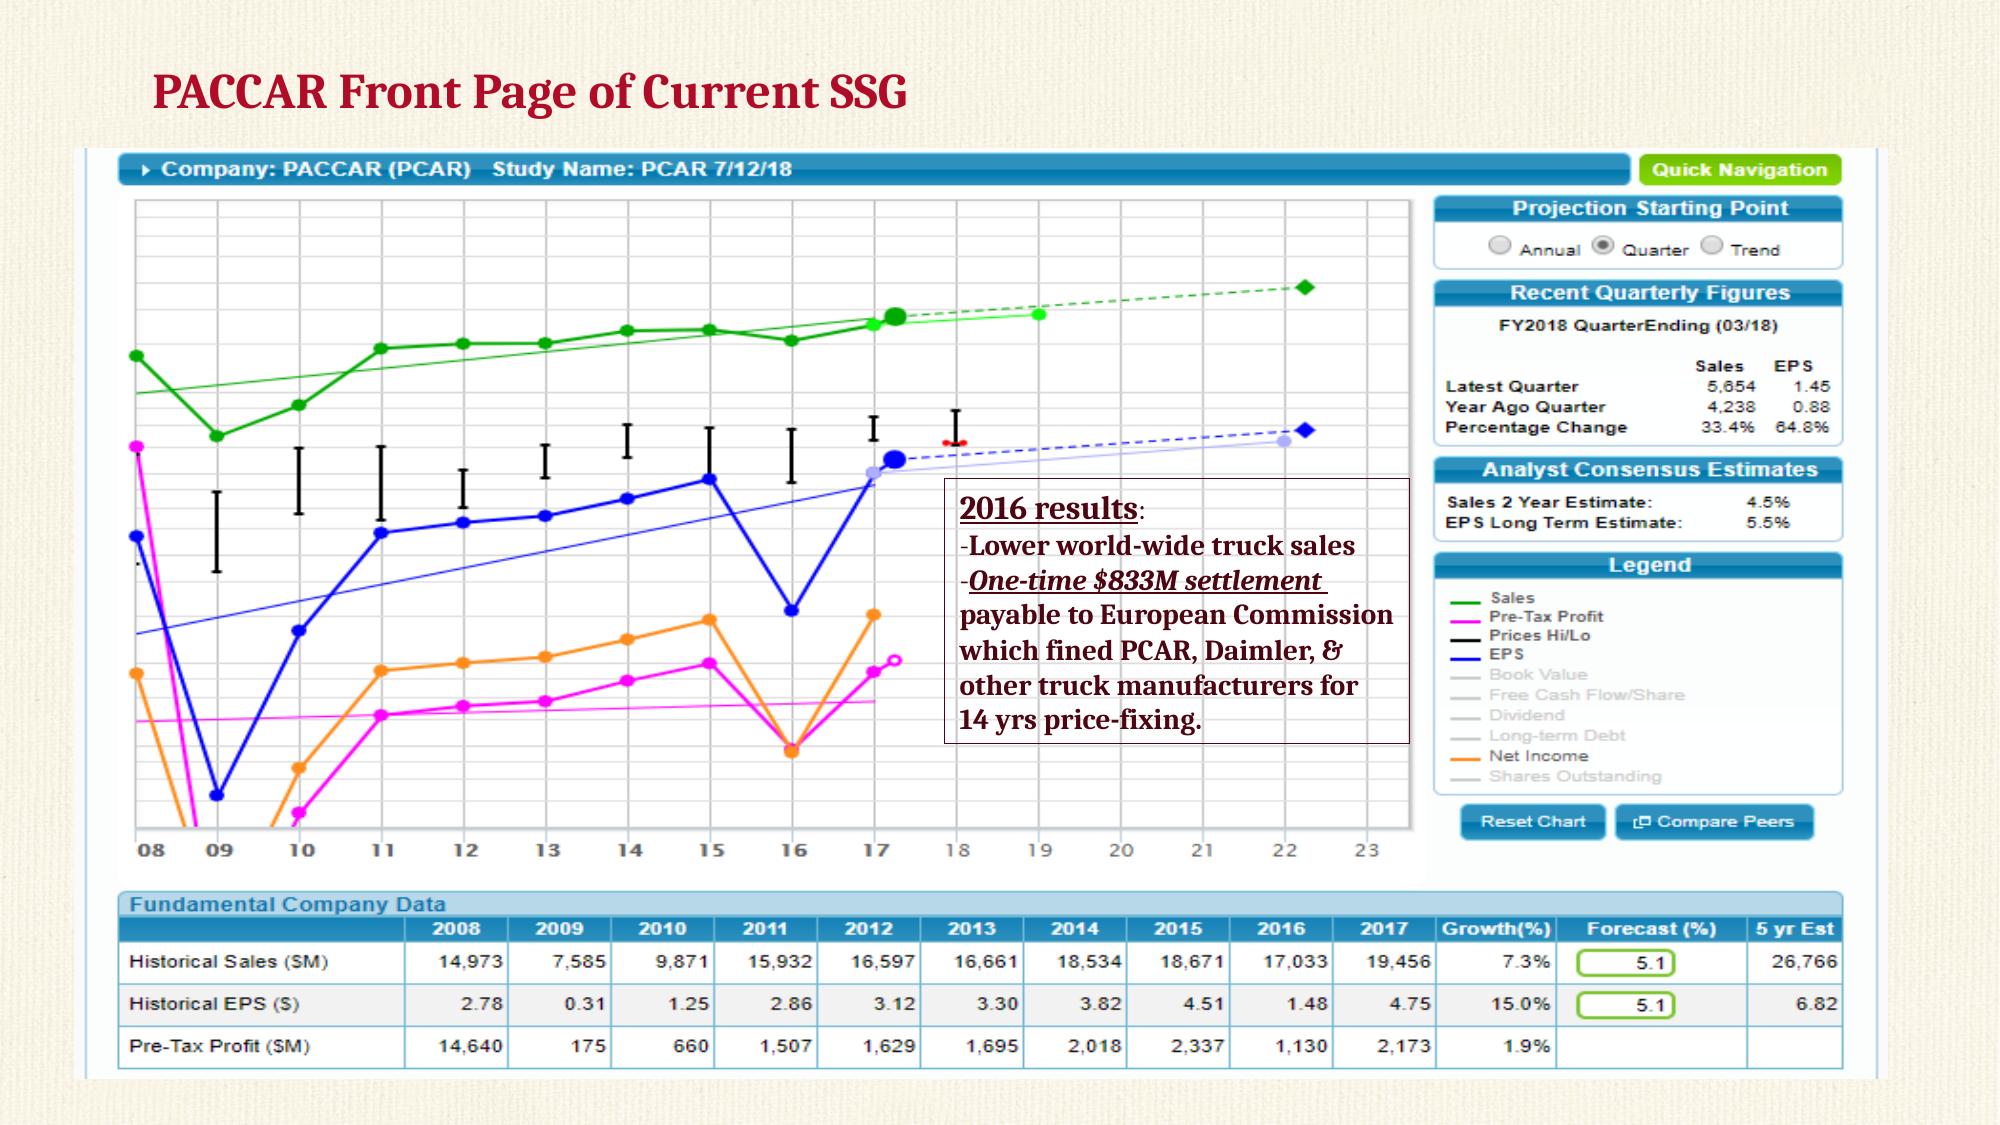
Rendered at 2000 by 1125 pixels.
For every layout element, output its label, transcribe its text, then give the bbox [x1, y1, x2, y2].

picture [0, 0, 2000, 1125]
text_box PACCAR Front Page of Current SSG [137, 60, 1929, 149]
